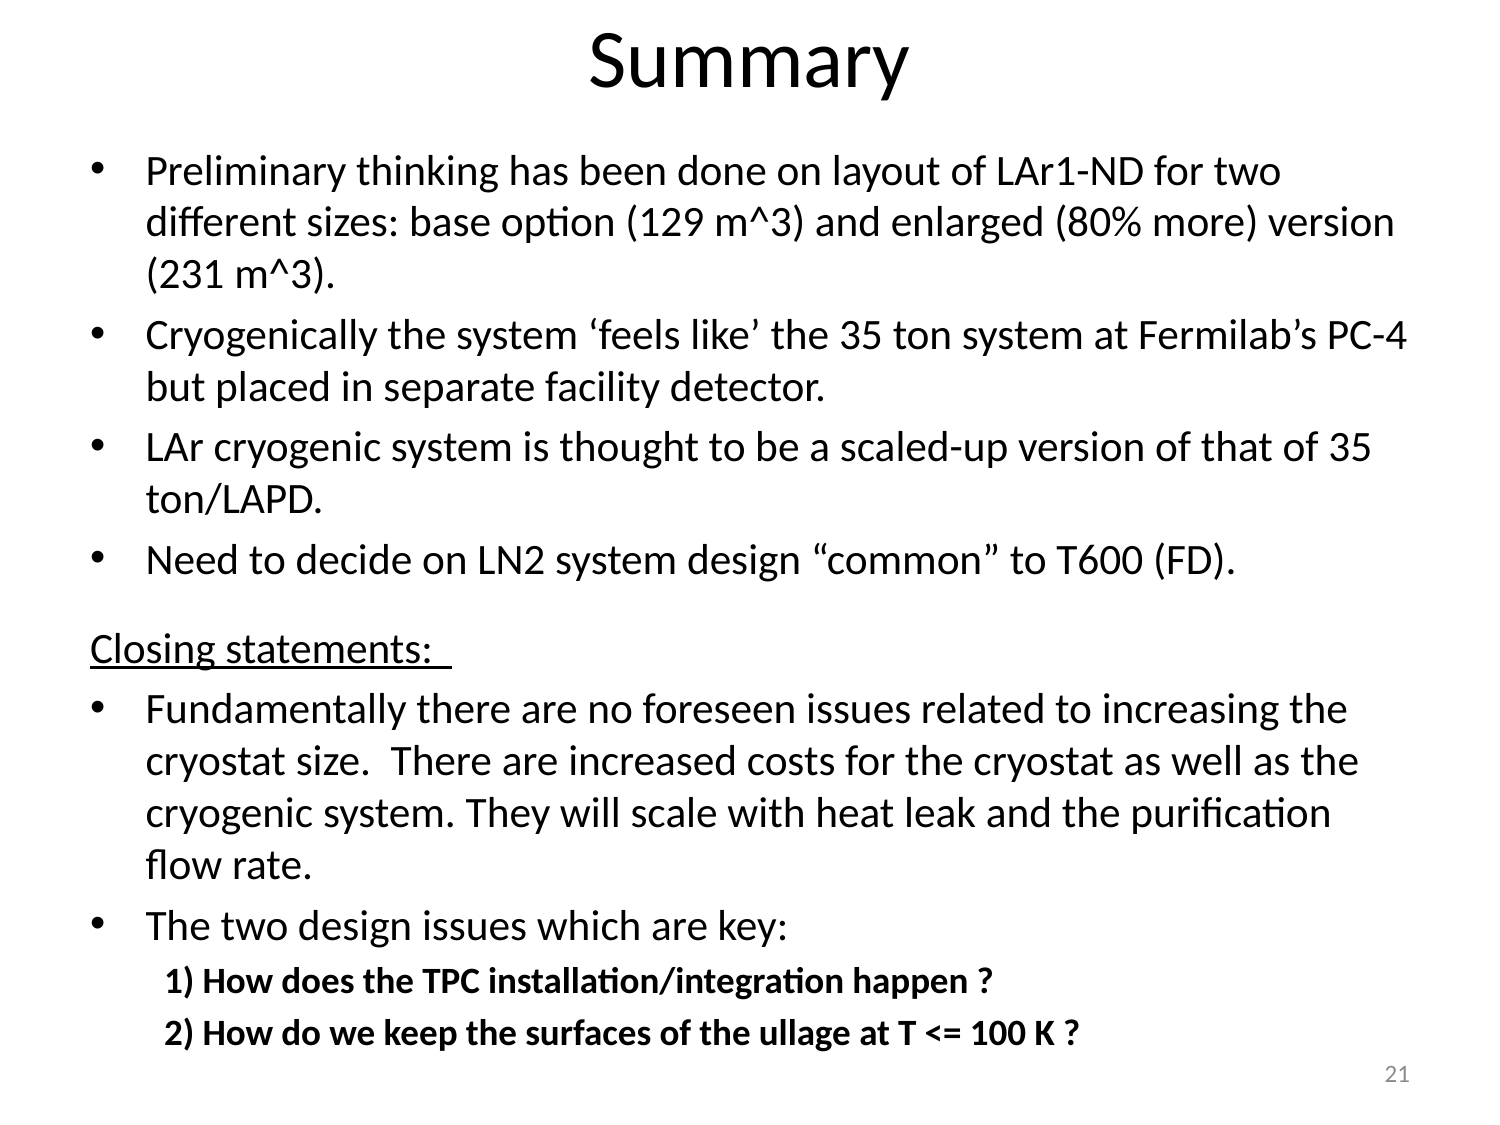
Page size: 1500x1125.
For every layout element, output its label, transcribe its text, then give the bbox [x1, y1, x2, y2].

title Summary [75, 0, 1425, 109]
list Preliminary thinking has been done on layout of LAr1-ND for two different sizes: base option (129 m^3) and enlarged (80% more) version (231 m^3). Cryogenically the system ‘feels like’ the 35 ton system at Fermilab’s PC-4 but placed in separate facility detector. LAr cryogenic system is thought to be a scaled-up version of that of 35 ton/LAPD. Need to decide on LN2 system design “common” to T600 (FD). Closing statements: Fundamentally there are no foreseen issues related to increasing the cryostat size. There are increased costs for the cryostat as well as the cryogenic system. They will scale with heat leak and the purification flow rate. The two design issues which are key: 1) How does the TPC installation/integration happen ? 2) How do we keep the surfaces of the ullage at T <= 100 K ? [75, 134, 1425, 1071]
slide_number 21 [1074, 1071, 1425, 1103]
